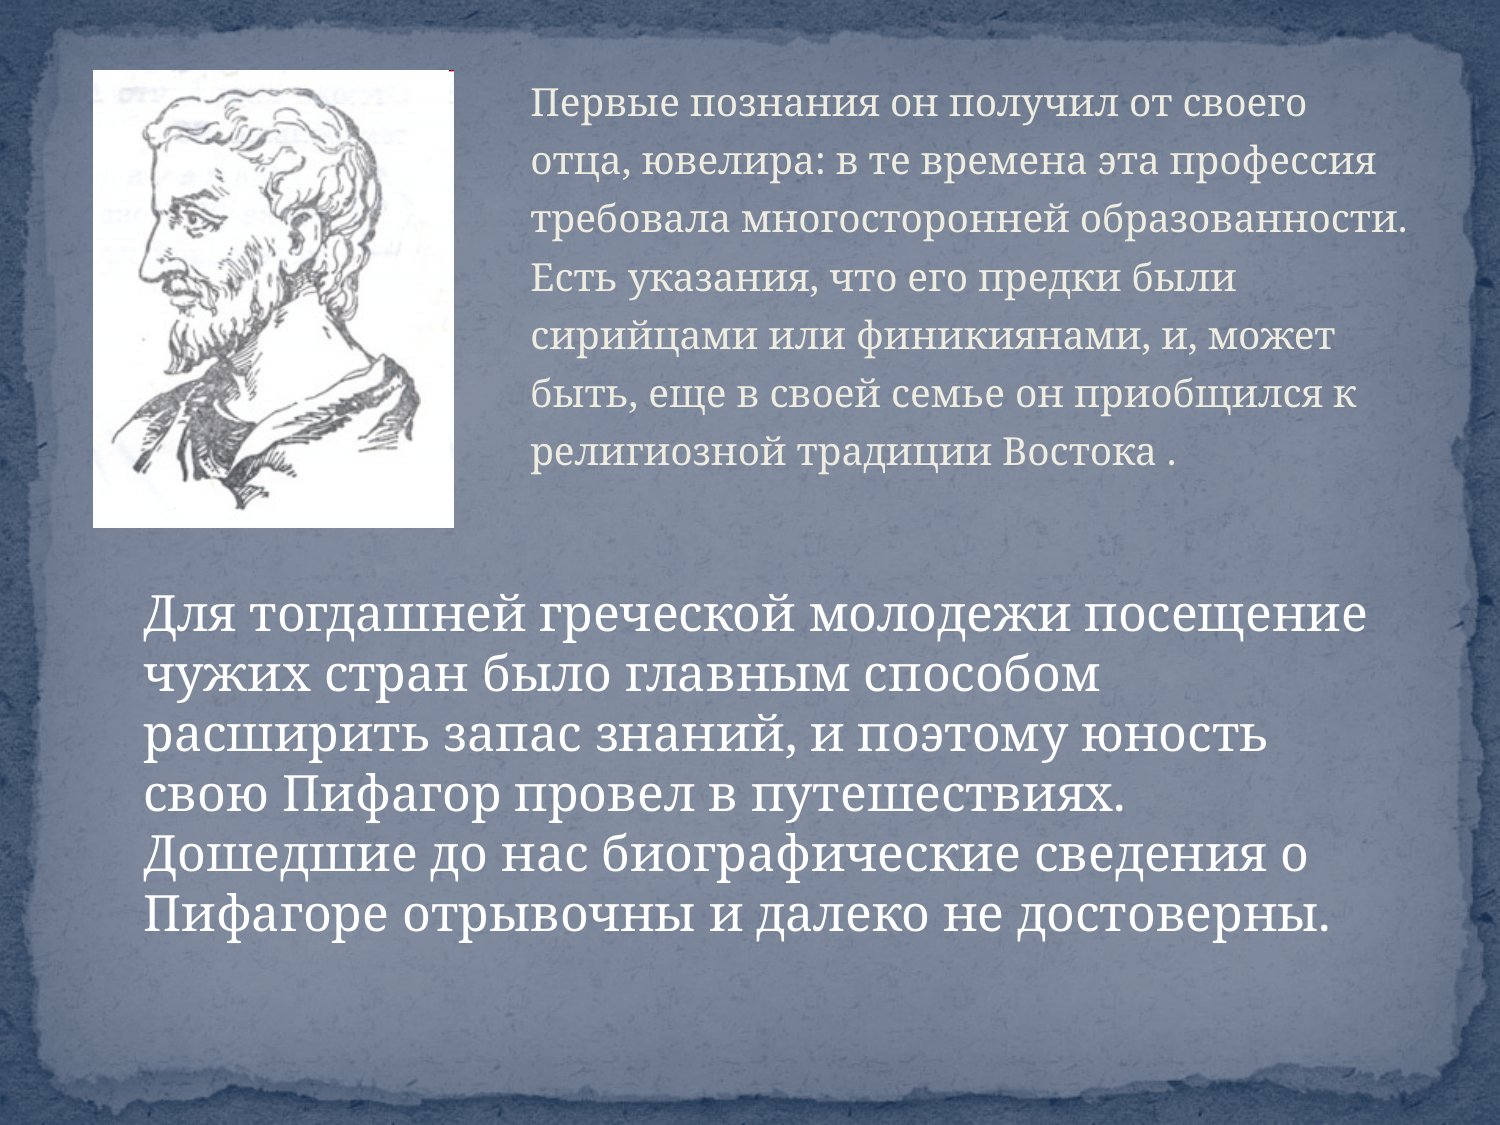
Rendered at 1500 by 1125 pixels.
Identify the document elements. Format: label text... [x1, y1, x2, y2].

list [96, 73, 452, 527]
list Первые познания он получил от своего отца, ювелира: в те времена эта профессия требовала многосторонней образованности. Есть указания, что его предки были сирийцами или финикиянами, и, может быть, еще в своей семье он приобщился к религиозной традиции Востока . [515, 58, 1430, 539]
text_box Для тогдашней греческой молодежи посещение чужих стран было главным способом расширить запас знаний, и поэтому юность свою Пифагор провел в путешествиях. Дошедшие до нас биографические сведения о Пифагоре отрывочны и далеко не достоверны. [128, 574, 1407, 949]
